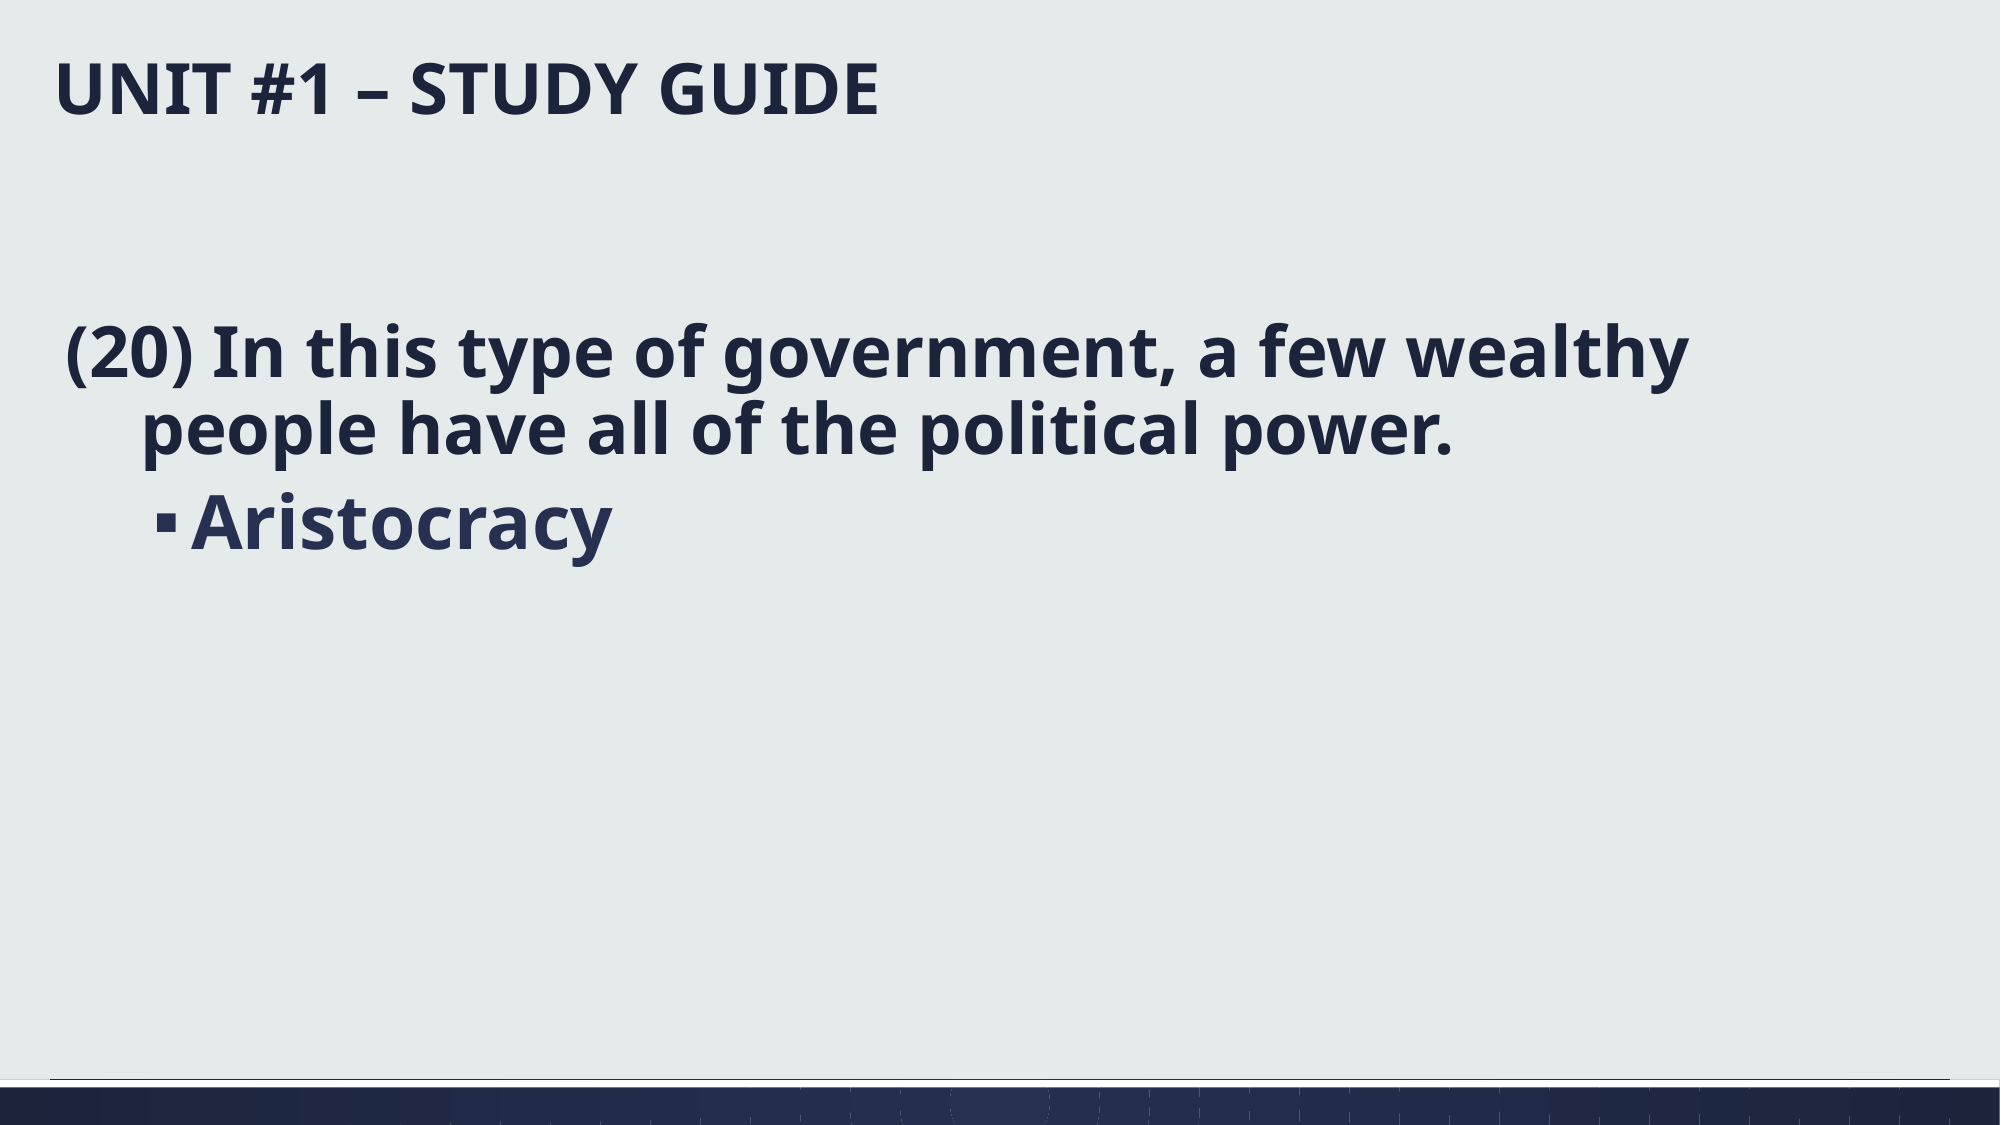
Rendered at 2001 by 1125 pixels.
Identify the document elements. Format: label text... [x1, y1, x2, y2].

text_box UNIT #1 – STUDY GUIDE [38, 24, 1891, 138]
list Aristocracy [130, 477, 1863, 1014]
title (20) In this type of government, a few wealthy people have all of the political power. [50, 285, 1904, 478]
